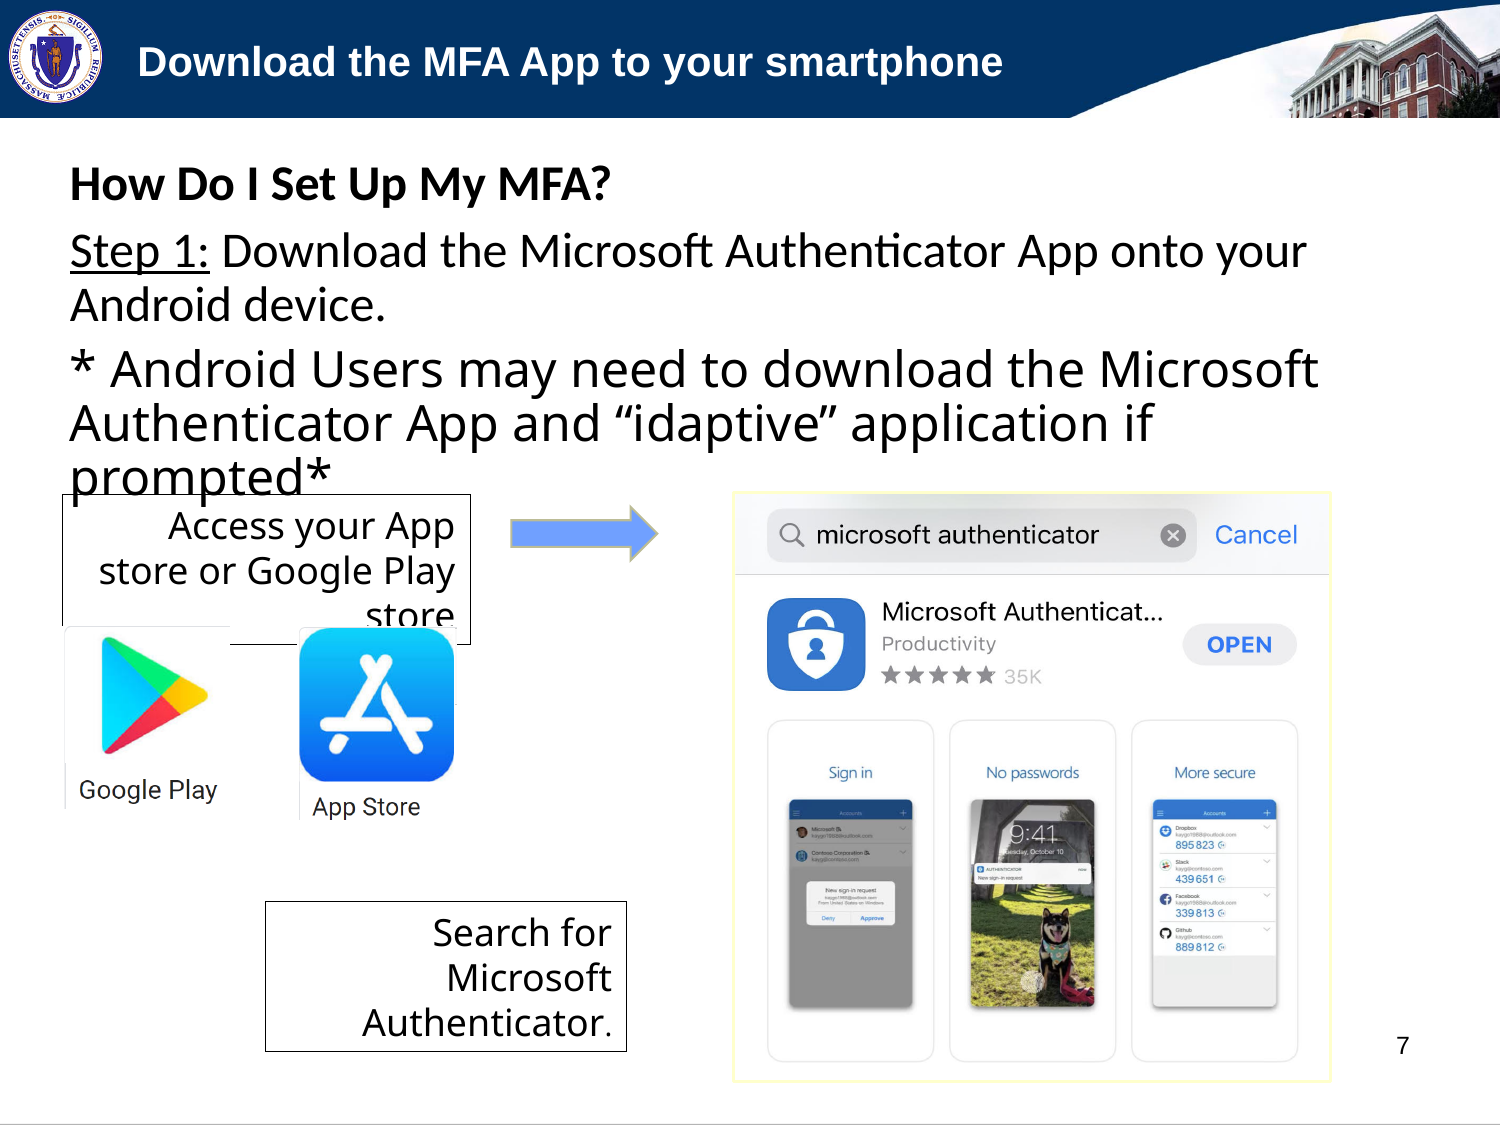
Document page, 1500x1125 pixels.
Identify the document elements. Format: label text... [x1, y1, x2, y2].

slide_number 7 [987, 1021, 1425, 1100]
picture [0, 0, 1500, 118]
picture [62, 626, 230, 810]
list How Do I Set Up My MFA? Step 1: Download the Microsoft Authenticator App onto your Android device. * Android Users may need to download the Microsoft Authenticator App and “idaptive” application if prompted* [62, 149, 1438, 1075]
text_box Search for Microsoft Authenticator. [265, 901, 627, 1052]
title Download the MFA App to your smartphone [137, 27, 1250, 100]
picture [735, 494, 1330, 1080]
text_box Access your App store or Google Play store [62, 494, 471, 645]
picture [297, 626, 457, 820]
text_box [510, 504, 659, 563]
